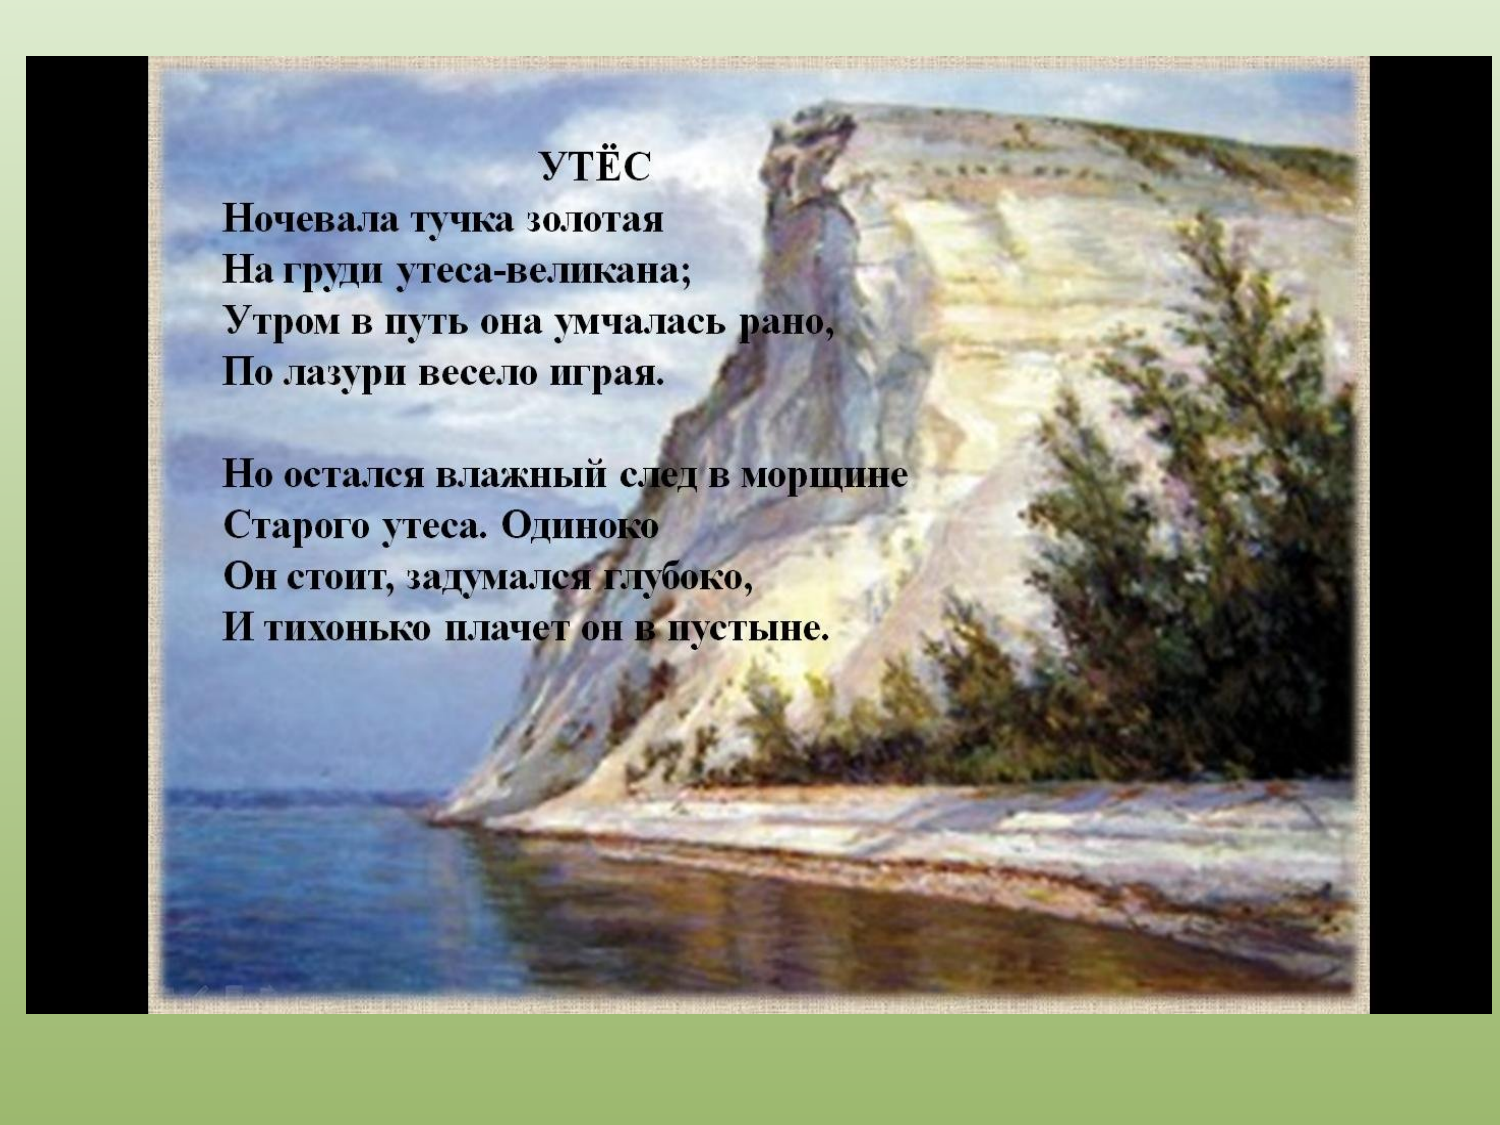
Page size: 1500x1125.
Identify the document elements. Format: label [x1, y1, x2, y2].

picture [26, 56, 1492, 1014]
